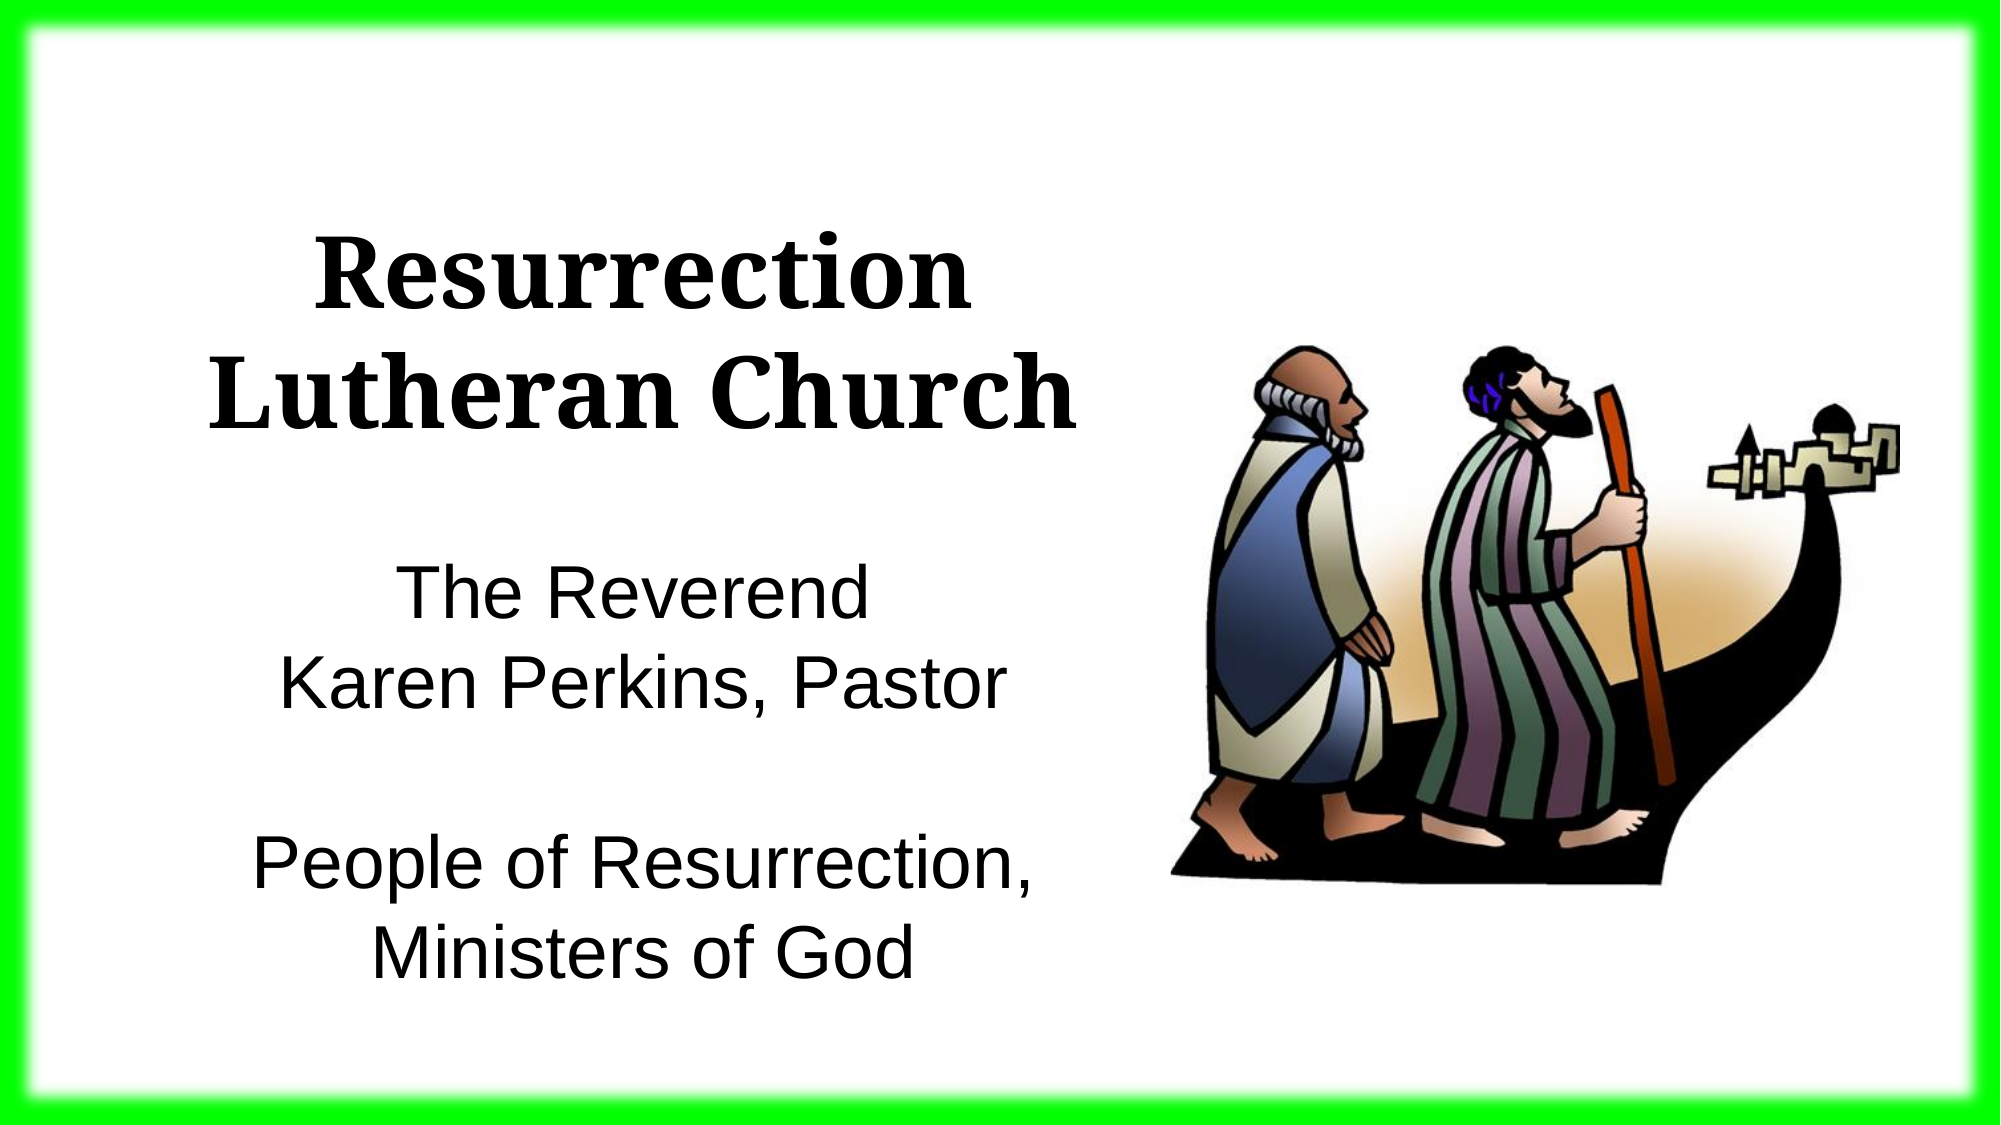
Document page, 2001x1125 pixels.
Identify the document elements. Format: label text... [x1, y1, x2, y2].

picture [0, 0, 2001, 1125]
text_box Resurrection Lutheran Church The Reverend Karen Perkins, Pastor People of Resurrection, Ministers of God [99, 201, 1188, 1001]
